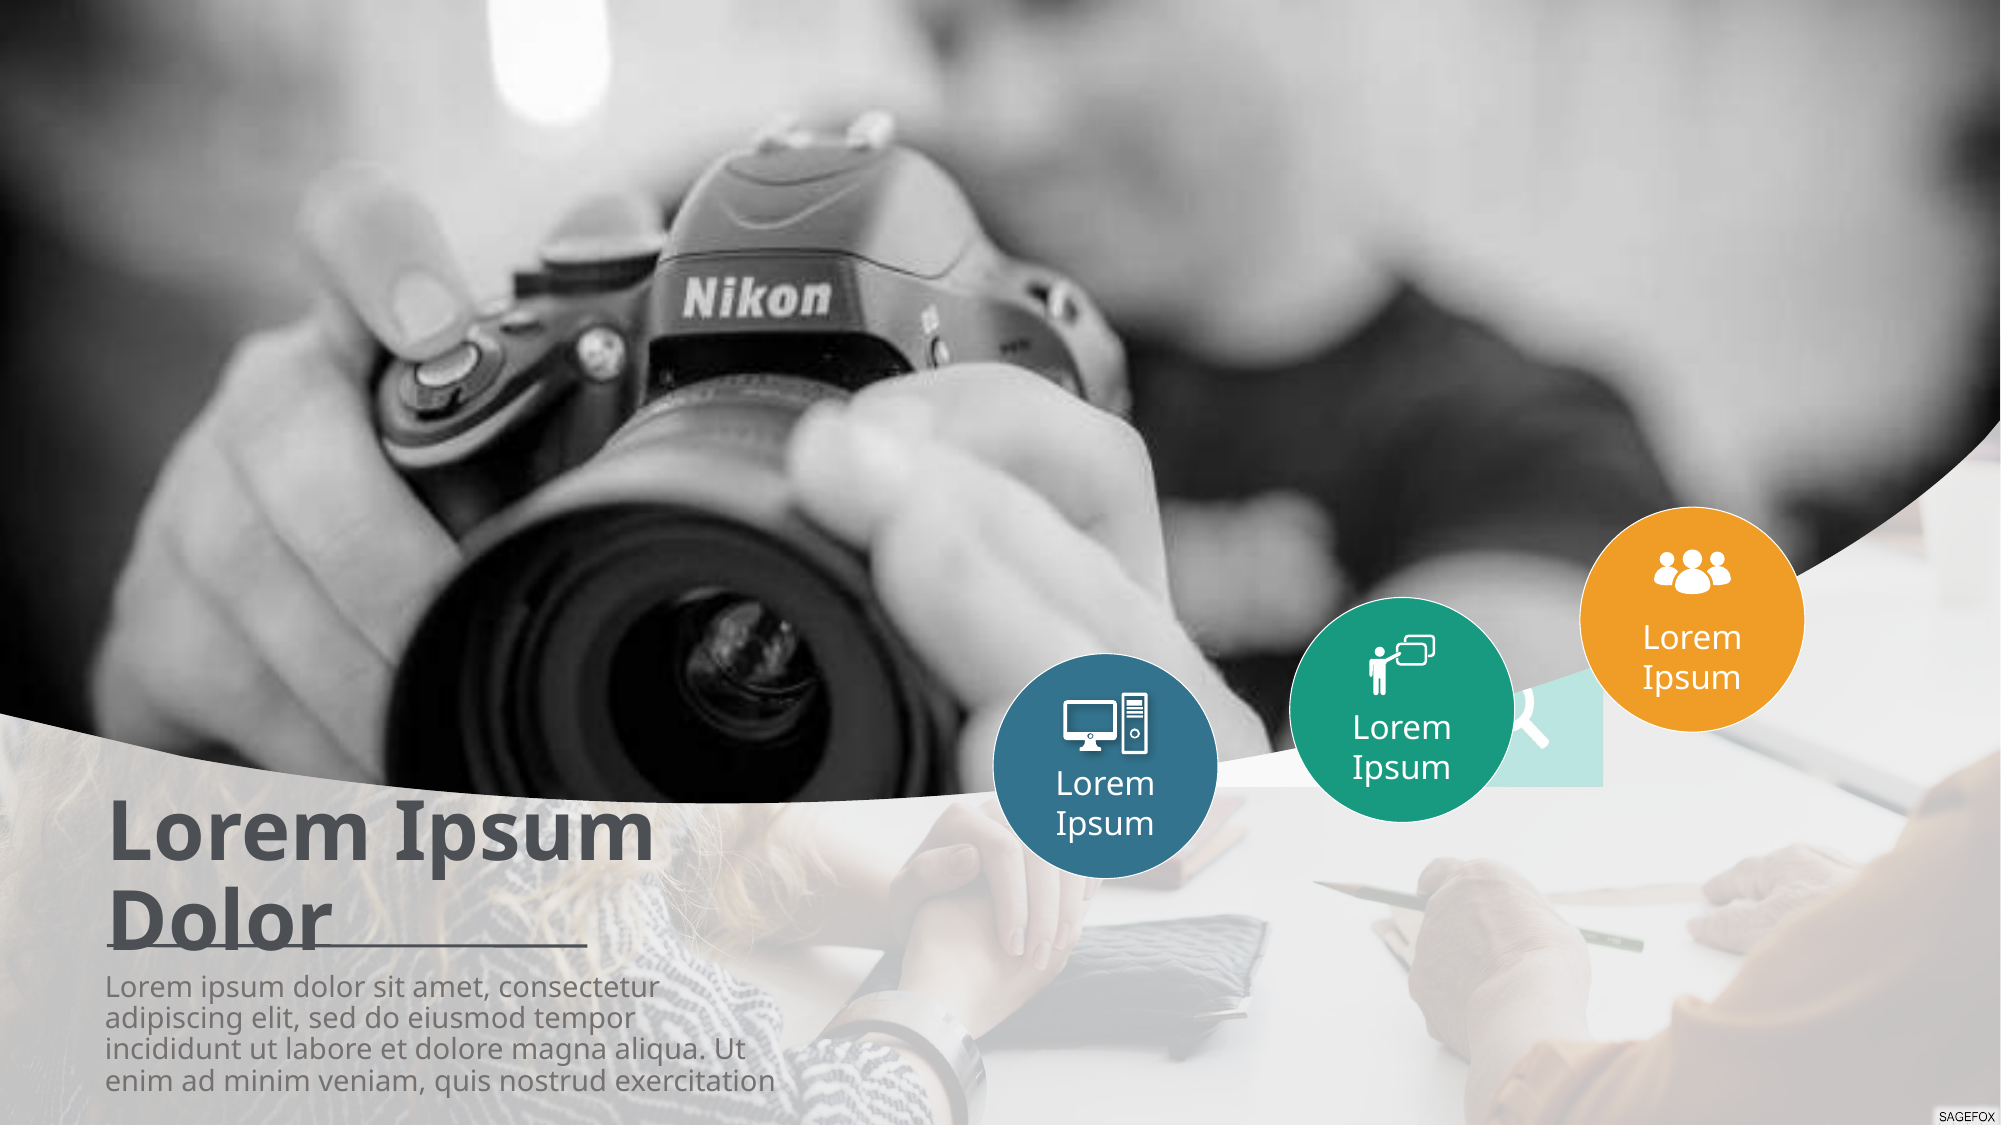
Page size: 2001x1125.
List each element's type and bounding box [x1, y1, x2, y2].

text_box [0, 0, 2000, 805]
text_box [992, 653, 1218, 879]
picture [1936, 1111, 1997, 1125]
text_box [104, 832, 857, 1108]
text_box [1579, 507, 1805, 733]
text_box [1289, 597, 1515, 823]
